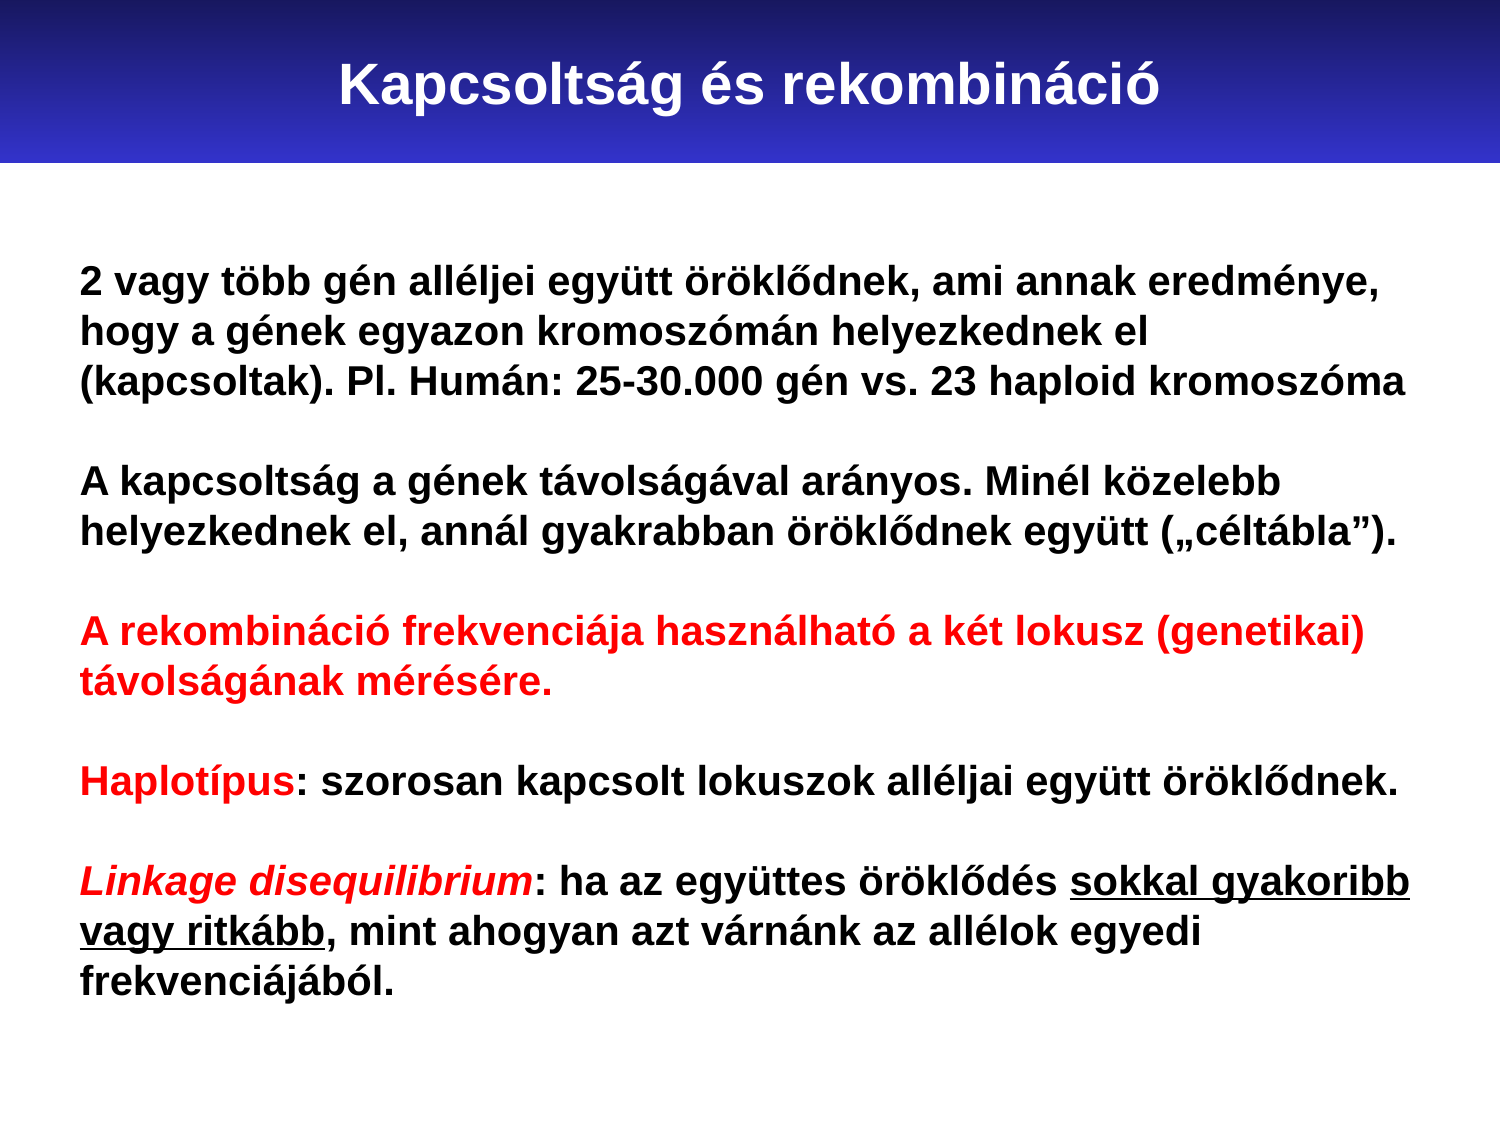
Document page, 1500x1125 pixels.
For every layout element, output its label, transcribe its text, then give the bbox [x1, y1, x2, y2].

text_box Kapcsoltság és rekombináció [0, 0, 1500, 163]
text_box 2 vagy több gén alléljei együtt öröklődnek, ami annak eredménye, hogy a gének egyazon kromoszómán helyezkednek el (kapcsoltak). Pl. Humán: 25-30.000 gén vs. 23 haploid kromoszóma A kapcsoltság a gének távolságával arányos. Minél közelebb helyezkednek el, annál gyakrabban öröklődnek együtt („céltábla”). A rekombináció frekvenciája használható a két lokusz (genetikai) távolságának mérésére. Haplotípus: szorosan kapcsolt lokuszok alléljai együtt öröklődnek. Linkage disequilibrium: ha az együttes öröklődés sokkal gyakoribb vagy ritkább, mint ahogyan azt várnánk az allélok egyedi frekvenciájából. [64, 246, 1427, 1012]
